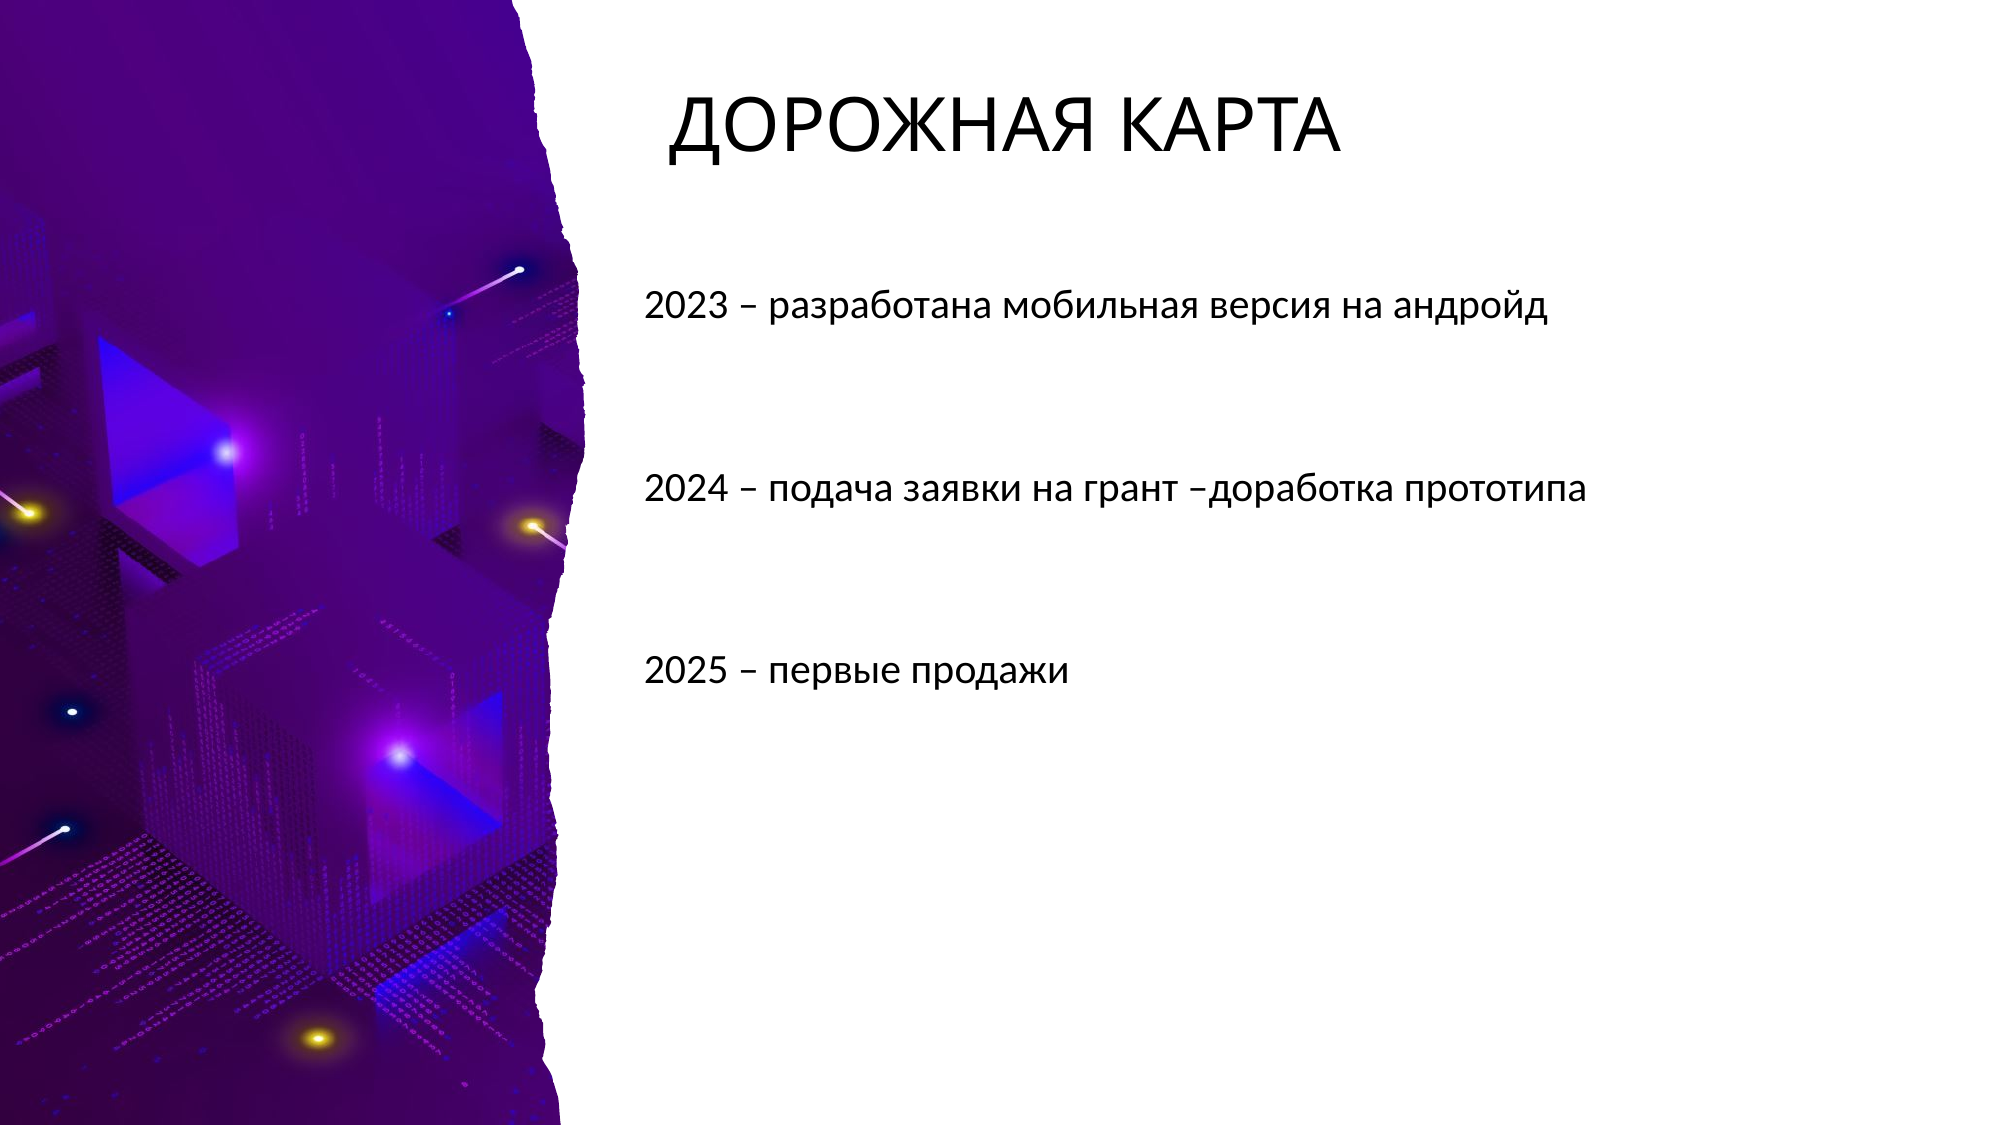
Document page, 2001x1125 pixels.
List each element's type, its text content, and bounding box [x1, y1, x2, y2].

list 2023 – разработана мобильная версия на андройд 2024 – подача заявки на грант –доработка прототипа 2025 – первые продажи [628, 266, 1837, 1085]
picture [0, 0, 586, 1125]
title ДОРОЖНАЯ КАРТА [654, 59, 1863, 195]
